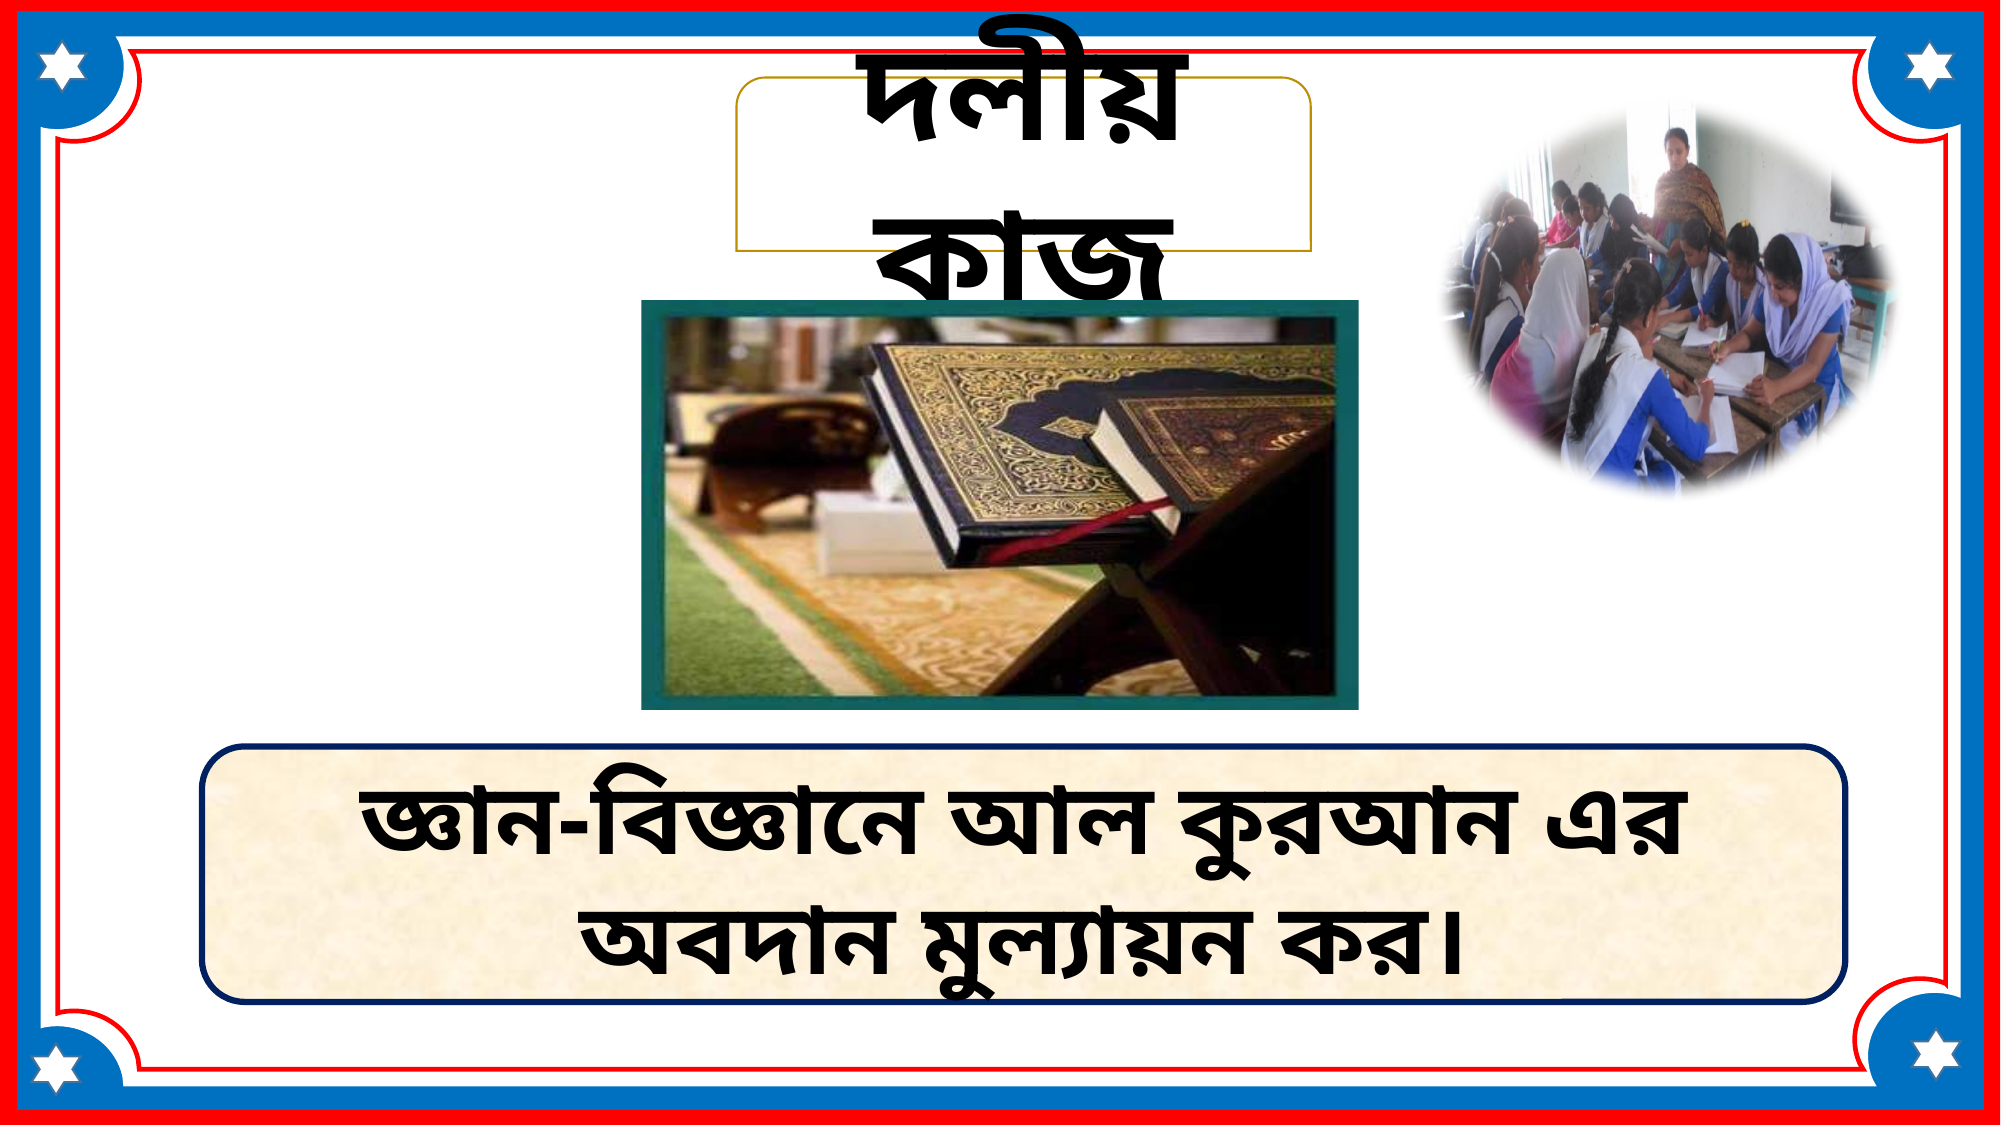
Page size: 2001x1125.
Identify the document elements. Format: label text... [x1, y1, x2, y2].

text_box দলীয় কাজ [735, 76, 1312, 252]
text_box জ্ঞান-বিজ্ঞানে আল কুরআন এর অবদান মুল্যায়ন কর। [200, 745, 1847, 1003]
picture [641, 299, 1359, 710]
picture [1433, 95, 1906, 505]
